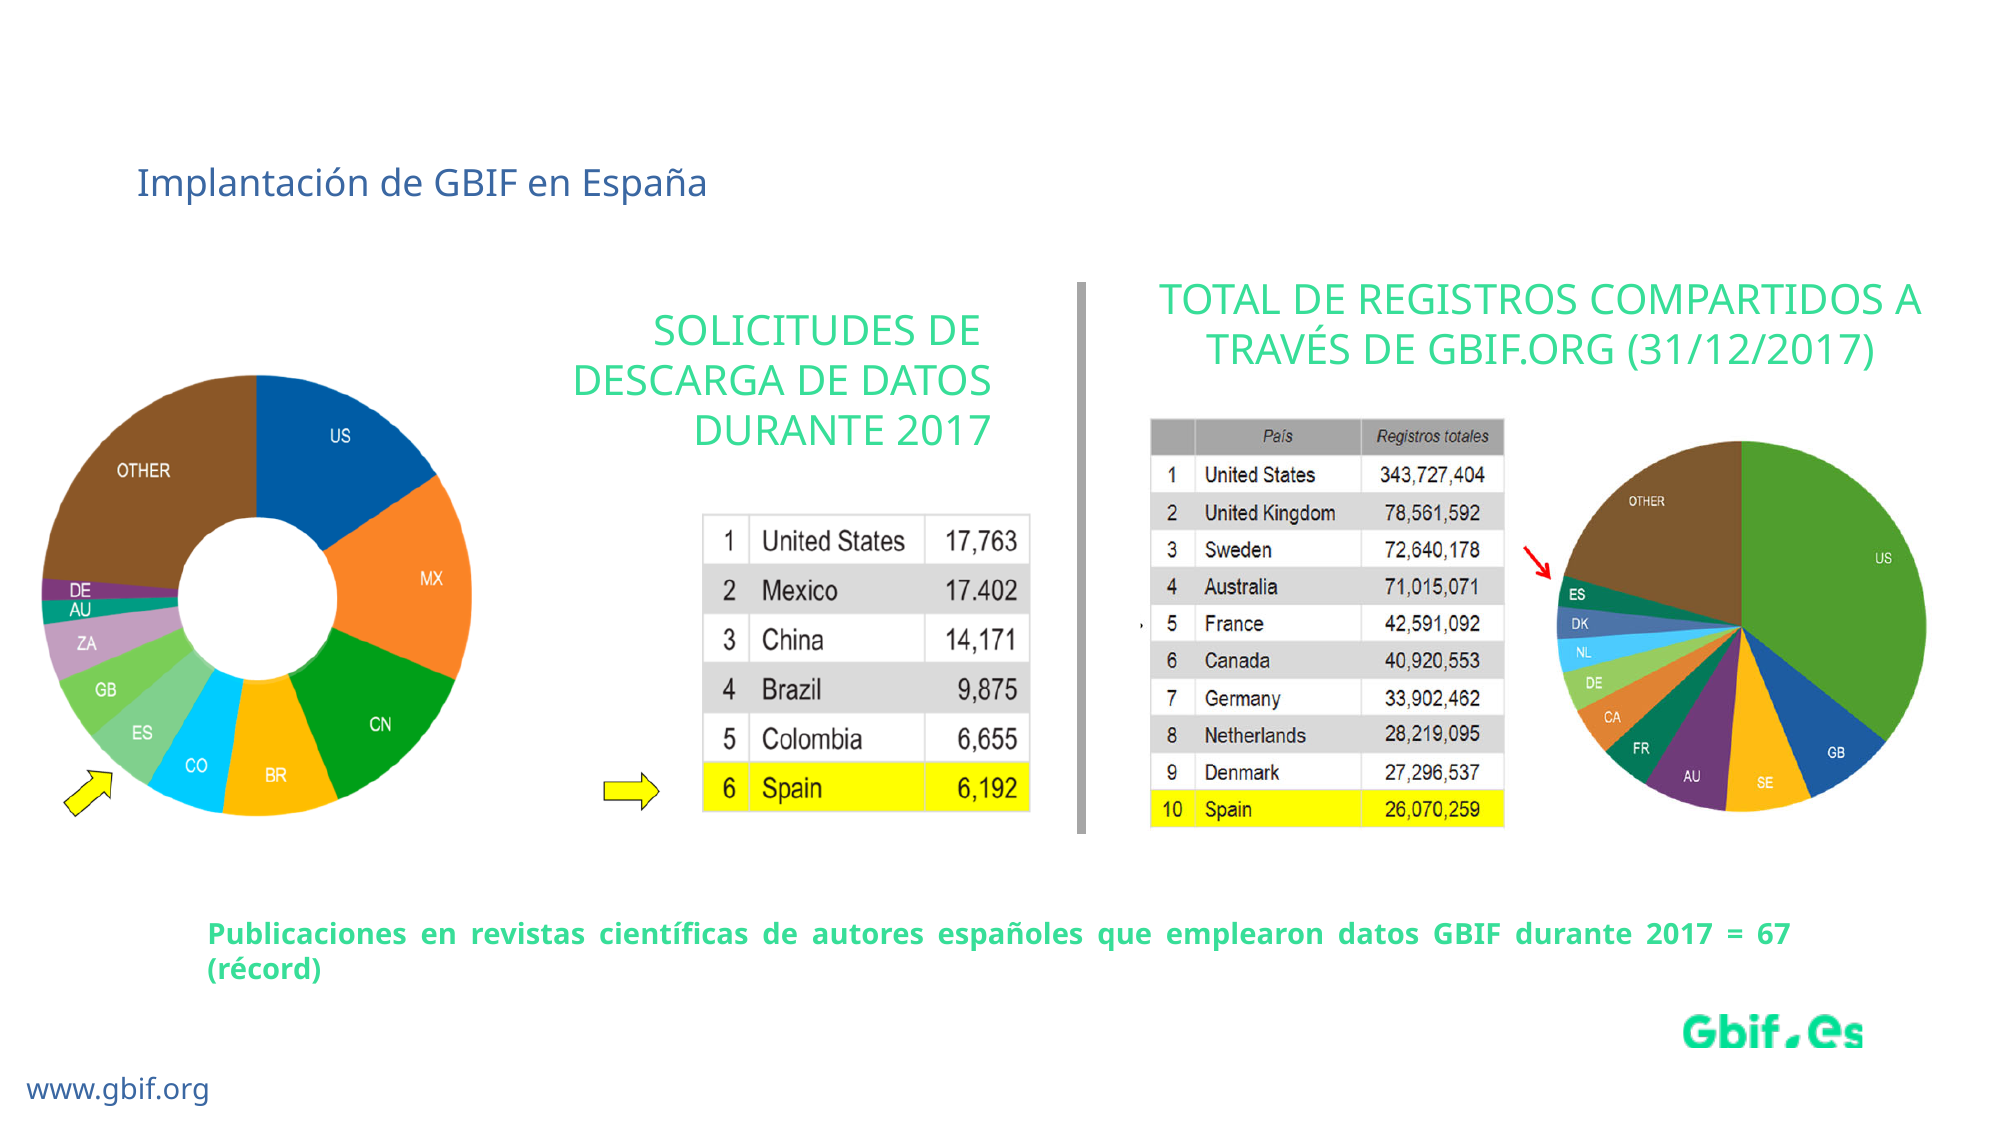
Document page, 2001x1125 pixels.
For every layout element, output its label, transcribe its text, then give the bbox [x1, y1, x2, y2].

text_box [26, 265, 1976, 959]
text_box www.gbif.org [11, 1062, 226, 1113]
text_box Implantación de GBIF en España [122, 152, 1183, 212]
picture [1683, 1013, 1863, 1048]
